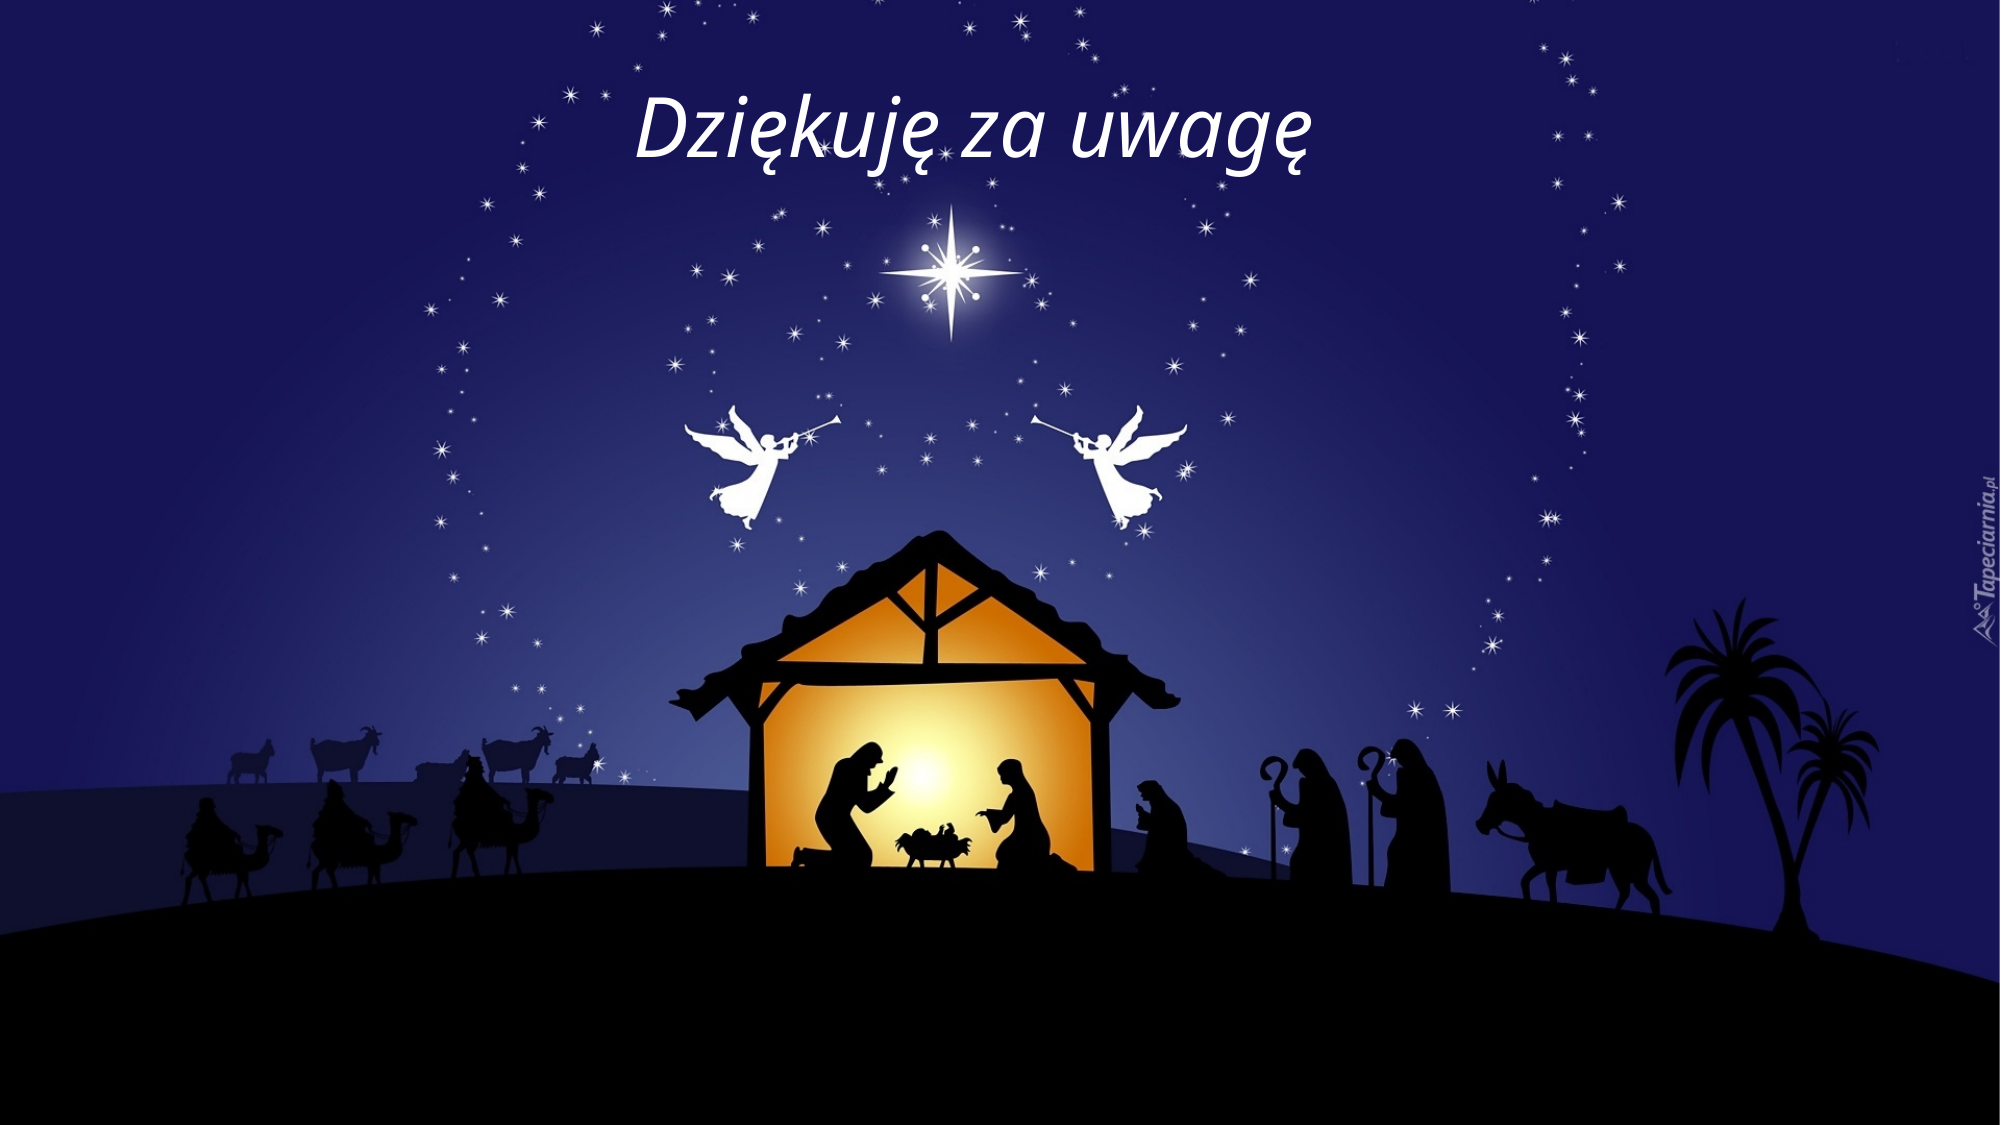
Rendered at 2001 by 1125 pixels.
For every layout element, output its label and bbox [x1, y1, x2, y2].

list [0, 0, 2000, 1125]
